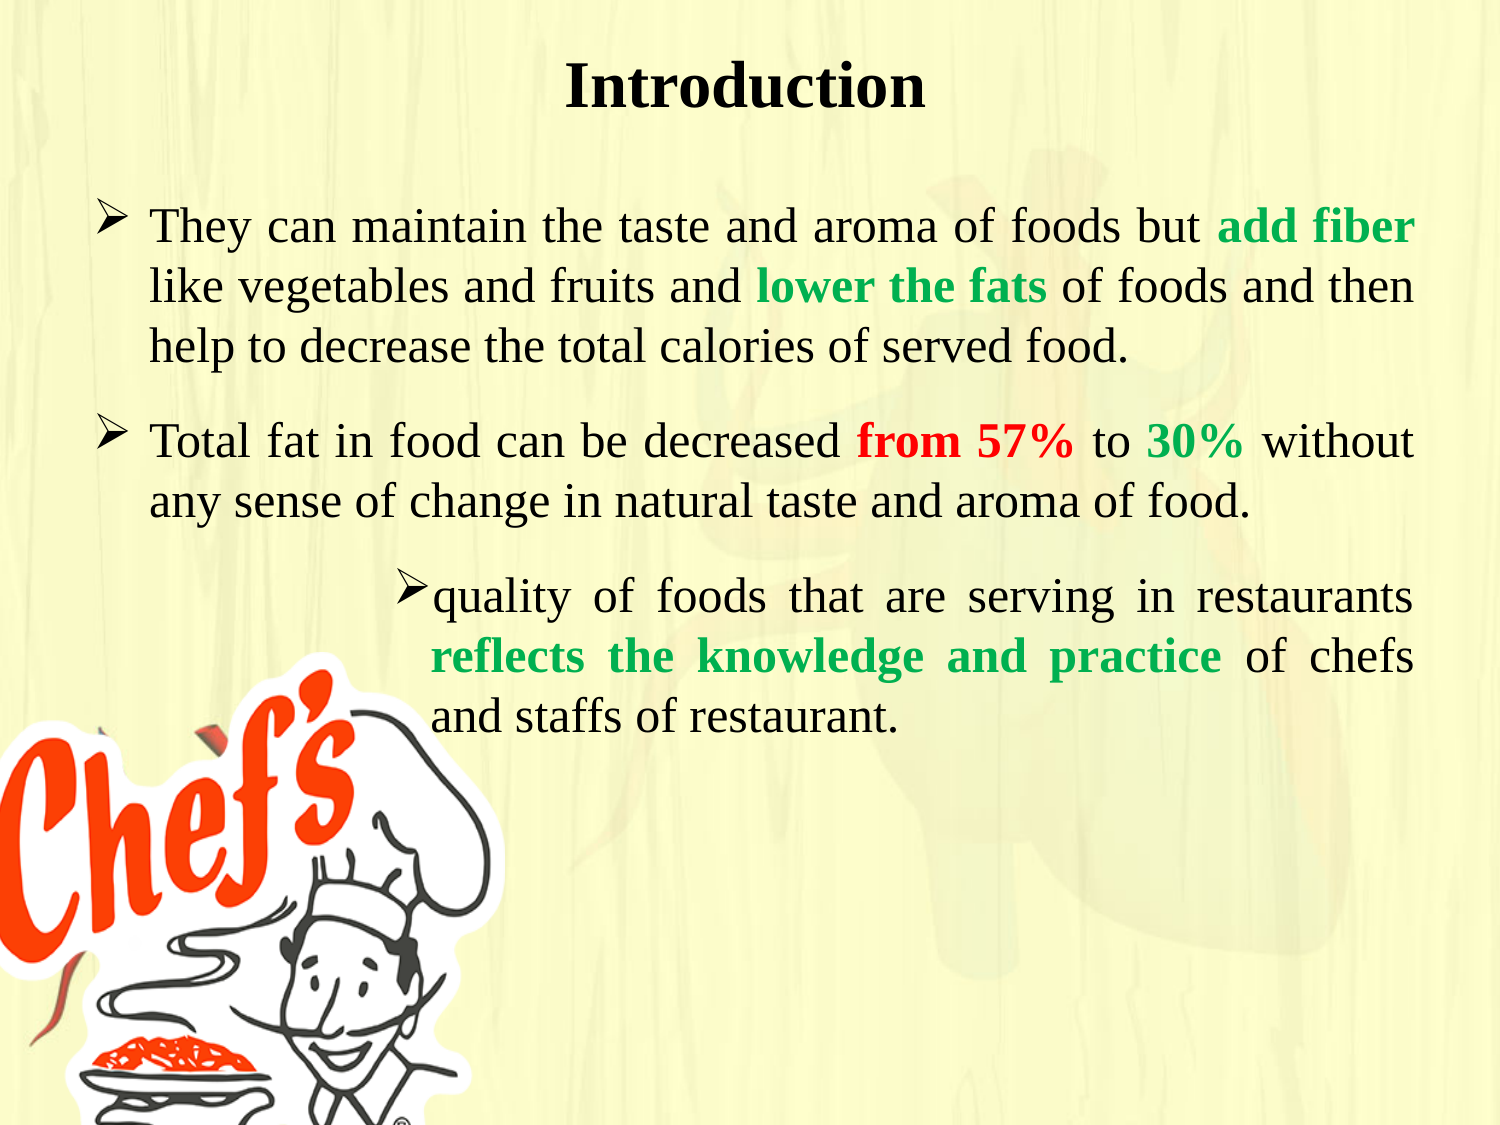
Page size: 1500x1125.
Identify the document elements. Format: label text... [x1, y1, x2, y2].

list They can maintain the taste and aroma of foods but add fiber like vegetables and fruits and lower the fats of foods and then help to decrease the total calories of served food. Total fat in food can be decreased from 57% to 30% without any sense of change in natural taste and aroma of food. quality of foods that are serving in restaurants reflects the knowledge and practice of chefs and staffs of restaurant. [77, 184, 1431, 1006]
picture [0, 0, 1500, 1125]
title Introduction [123, 31, 1368, 129]
